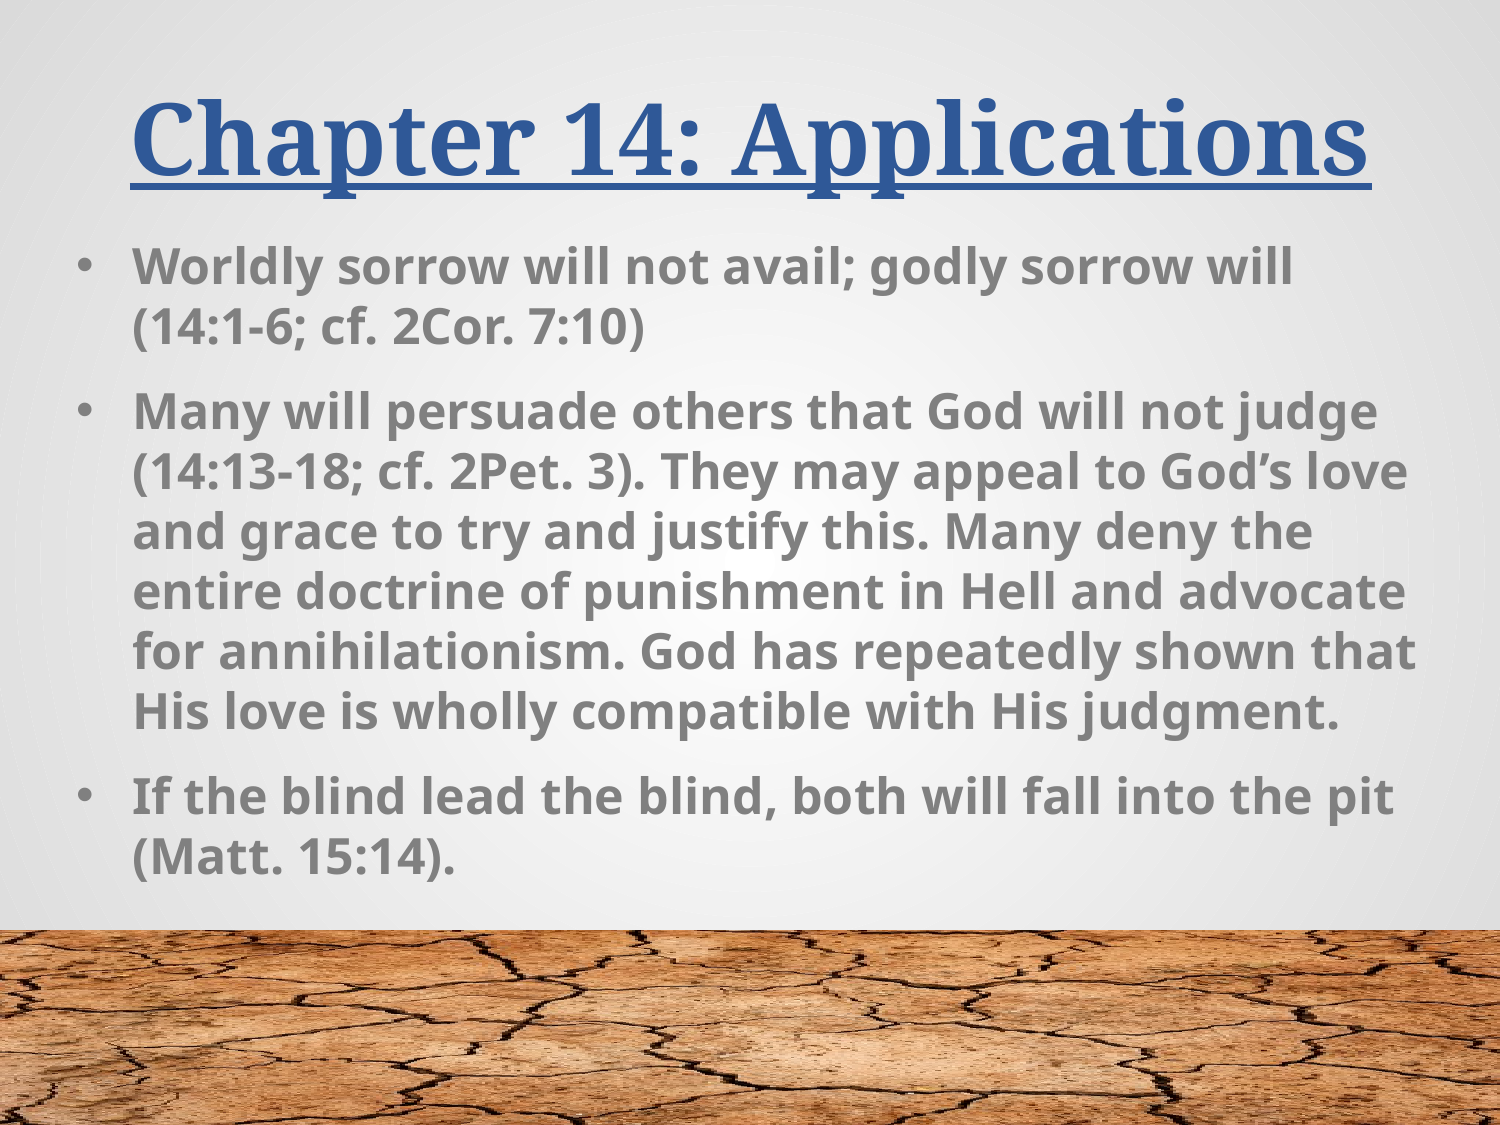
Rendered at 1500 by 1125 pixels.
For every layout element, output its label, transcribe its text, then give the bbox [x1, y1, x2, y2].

list Worldly sorrow will not avail; godly sorrow will (14:1-6; cf. 2Cor. 7:10) Many will persuade others that God will not judge (14:13-18; cf. 2Pet. 3). They may appeal to God’s love and grace to try and justify this. Many deny the entire doctrine of punishment in Hell and advocate for annihilationism. God has repeatedly shown that His love is wholly compatible with His judgment. If the blind lead the blind, both will fall into the pit (Matt. 15:14). [61, 226, 1441, 928]
picture [0, 929, 1500, 1125]
title Chapter 14: Applications [32, 3, 1469, 267]
